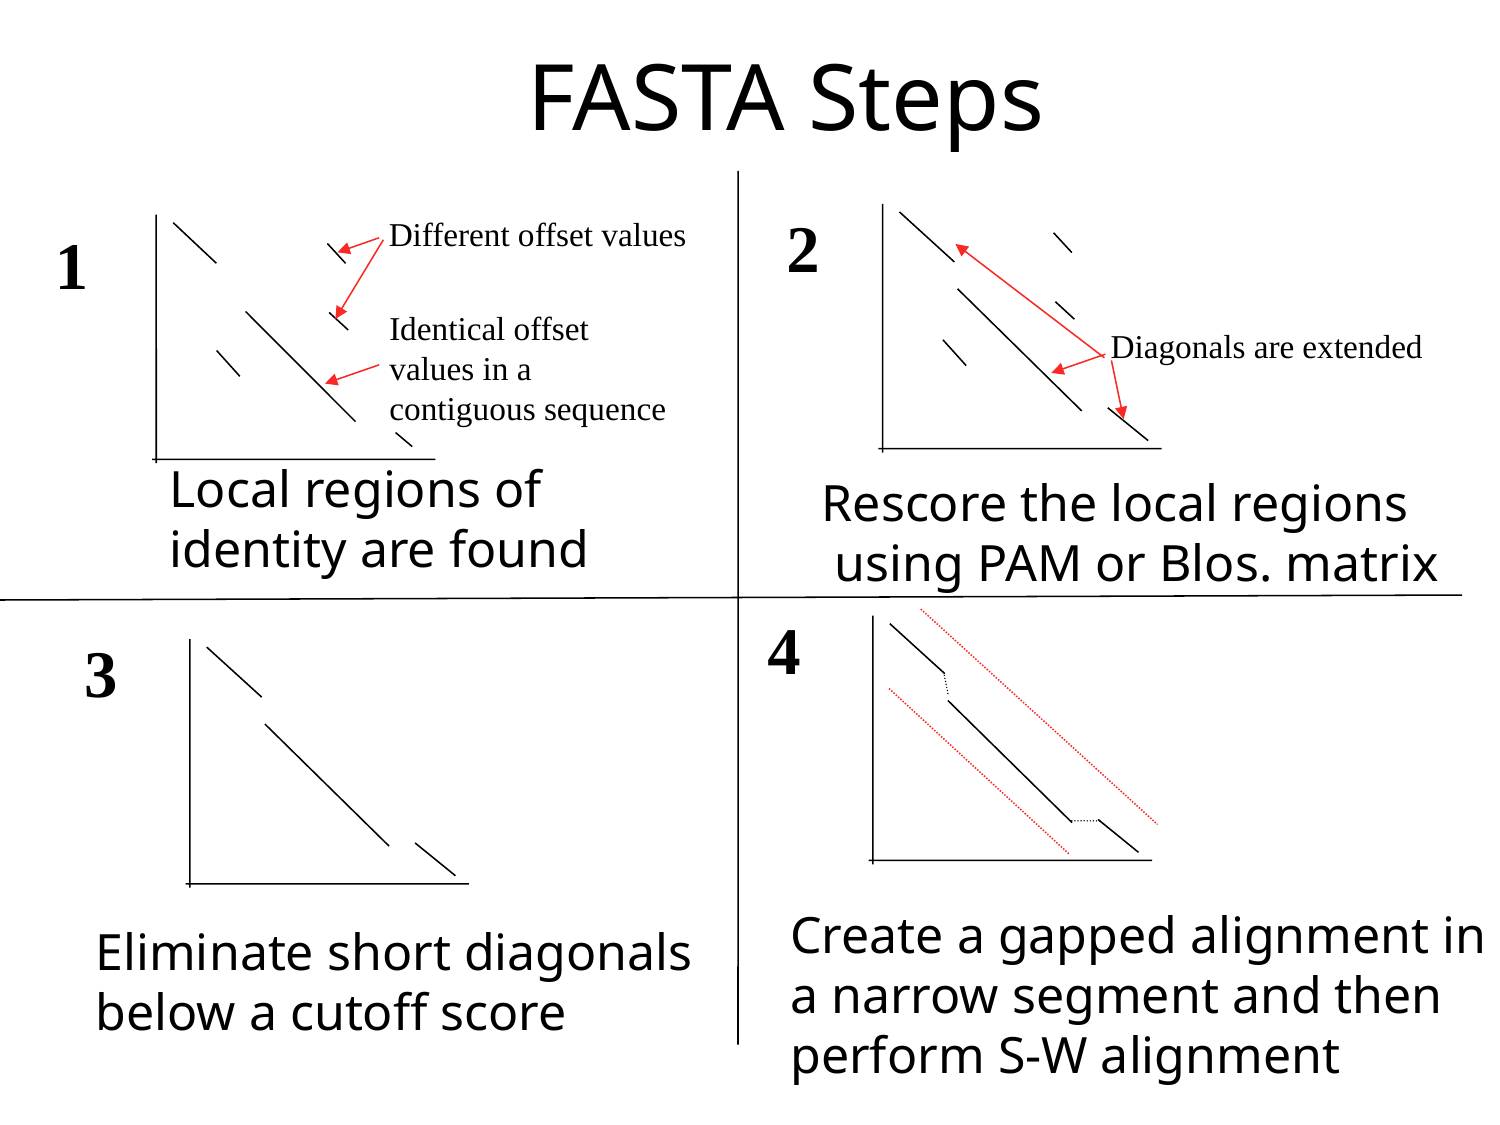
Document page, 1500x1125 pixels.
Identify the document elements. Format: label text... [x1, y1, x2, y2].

text_box Create a gapped alignment in a narrow segment and then perform S-W alignment [775, 896, 1500, 1091]
text_box [324, 366, 374, 386]
text_box Local regions of identity are found [154, 450, 605, 585]
text_box [955, 243, 1095, 351]
text_box Rescore the local regions using PAM or Blos. matrix [807, 463, 1454, 599]
title FASTA Steps [467, 0, 1104, 188]
text_box Diagonals are extended [1095, 317, 1439, 373]
text_box 1 [39, 215, 104, 310]
text_box Identical offset values in a contiguous sequence [374, 299, 682, 435]
text_box [335, 256, 373, 319]
text_box [1113, 373, 1128, 420]
text_box Eliminate short diagonals below a cutoff score [80, 913, 708, 1048]
text_box Different offset values [373, 206, 702, 261]
text_box [1051, 357, 1095, 375]
text_box [337, 239, 373, 255]
text_box 2 [771, 198, 835, 293]
text_box 4 [752, 600, 816, 695]
text_box 3 [69, 623, 133, 719]
